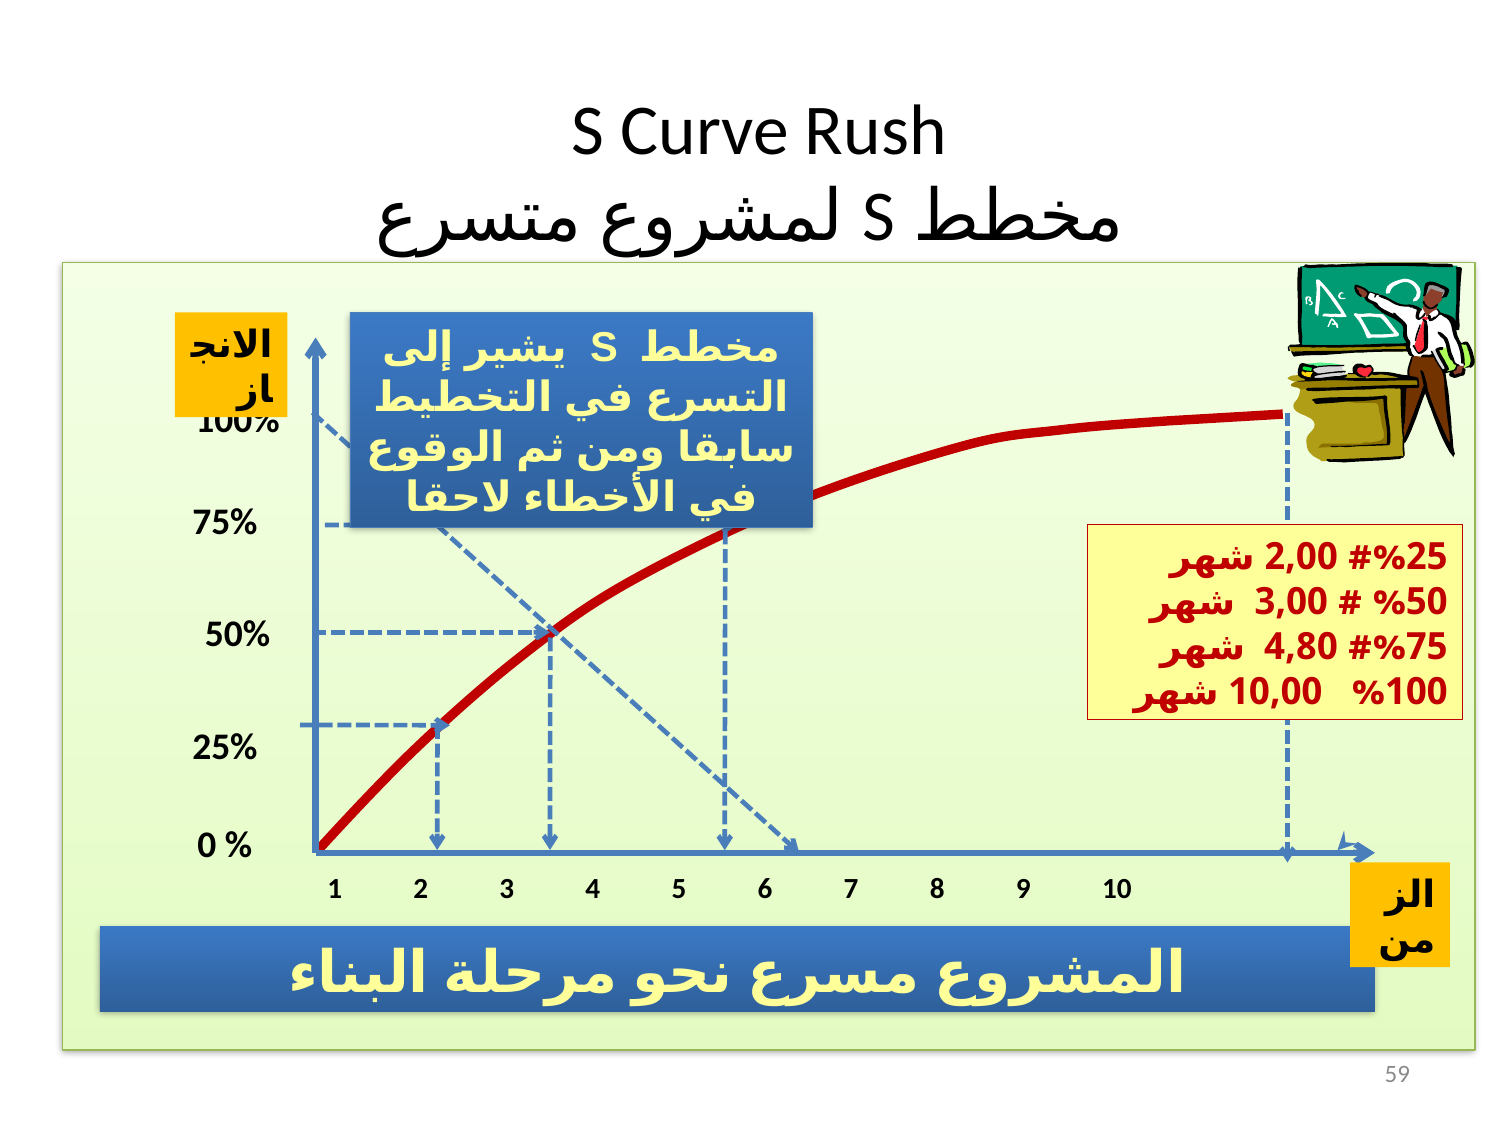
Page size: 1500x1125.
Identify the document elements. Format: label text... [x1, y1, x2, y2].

text_box [320, 790, 439, 850]
slide_number 59 [1074, 1042, 1425, 1103]
text_box الزمن [1350, 862, 1450, 968]
text_box [377, 421, 1268, 786]
text_box 50% [162, 601, 311, 662]
text_box 75% [149, 489, 300, 549]
text_box %25 # 2,00 شهر %50 # 3,00 شهر %75 # 4,80 شهر %100 10,00 شهر [1087, 524, 1463, 636]
text_box 0 % [149, 812, 300, 873]
text_box المشروع مسرع نحو مرحلة البناء [99, 926, 1375, 1012]
text_box 1 2 3 4 5 6 7 8 9 10 [312, 862, 1350, 913]
picture [1287, 262, 1476, 463]
text_box 25% [149, 714, 300, 774]
text_box %25 # 2,00 شهر %50 # 3,00 شهر %75 # 4,80 شهر %100 10,00 شهر [1087, 646, 1463, 720]
text_box [62, 262, 1476, 1051]
text_box 100% [162, 387, 311, 448]
text_box الانجاز [174, 312, 288, 418]
text_box مخطط S يشير إلى التسرع في التخطيط سابقا ومن ثم الوقوع في الأخطاء لاحقا [349, 312, 813, 411]
text_box مخطط S يشير إلى التسرع في التخطيط سابقا ومن ثم الوقوع في الأخطاء لاحقا [349, 421, 813, 528]
title S Curve Rush مخطط S لمشروع متسرع [75, 75, 1425, 263]
